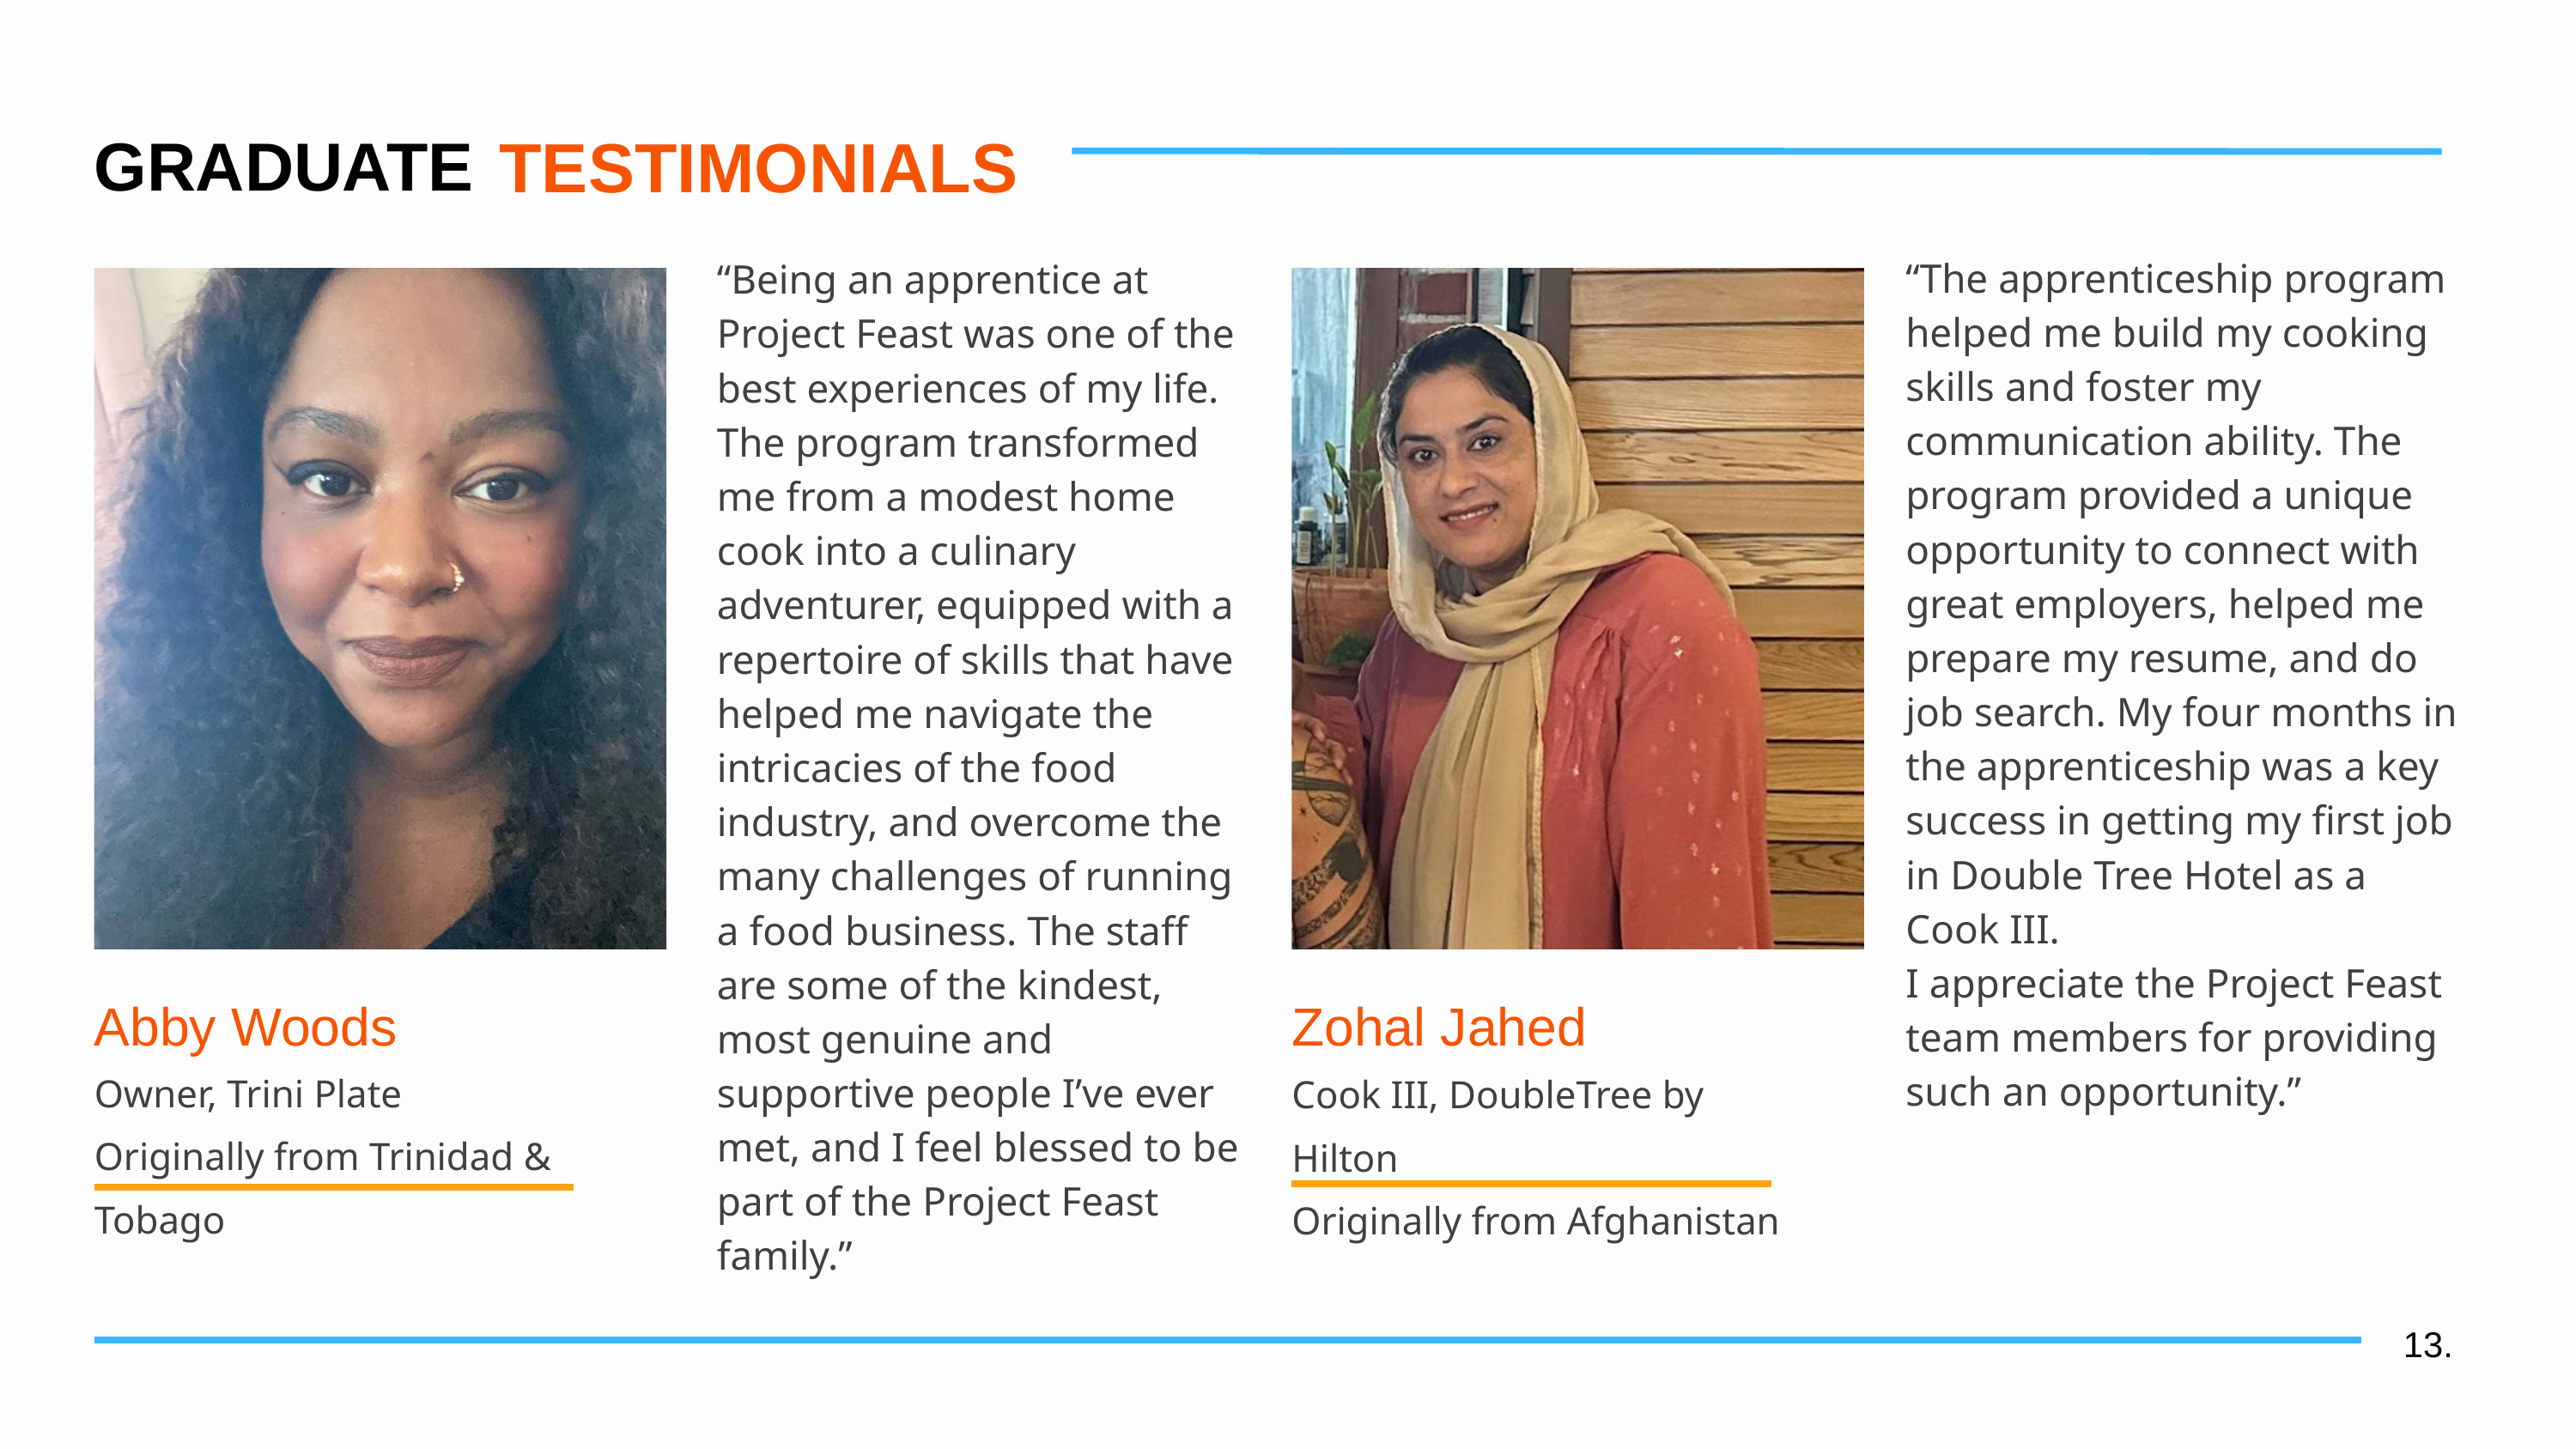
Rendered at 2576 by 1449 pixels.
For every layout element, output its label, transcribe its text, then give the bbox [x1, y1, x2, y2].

text_box Owner, Trini Plate Originally from Trinidad & Tobago [94, 1052, 676, 1241]
text_box “The apprenticeship program helped me build my cooking skills and foster my communication ability. The program provided a unique opportunity to connect with great employers, helped me prepare my resume, and do job search. My four months in the apprenticeship was a key success in getting my first job in Double Tree Hotel as a Cook III. I appreciate the Project Feast team members for providing such an opportunity.” [1905, 246, 2467, 1115]
text_box Abby Woods [94, 979, 574, 1052]
picture [94, 267, 667, 949]
text_box GRADUATE [94, 107, 480, 204]
text_box “Being an apprentice at Project Feast was one of the best experiences of my life. The program transformed me from a modest home cook into a culinary adventurer, equipped with a repertoire of skills that have helped me navigate the intricacies of the food industry, and overcome the many challenges of running a food business. The staff are some of the kindest, most genuine and supportive people I’ve ever met, and I feel blessed to be part of the Project Feast family.” [716, 247, 1250, 1279]
text_box Zohal Jahed [1291, 979, 1783, 1052]
picture [1291, 267, 1865, 949]
text_box 13. [2403, 1321, 2481, 1365]
text_box TESTIMONIALS [499, 107, 1072, 207]
text_box Cook III, DoubleTree by Hilton Originally from Afghanistan [1291, 1052, 1819, 1243]
